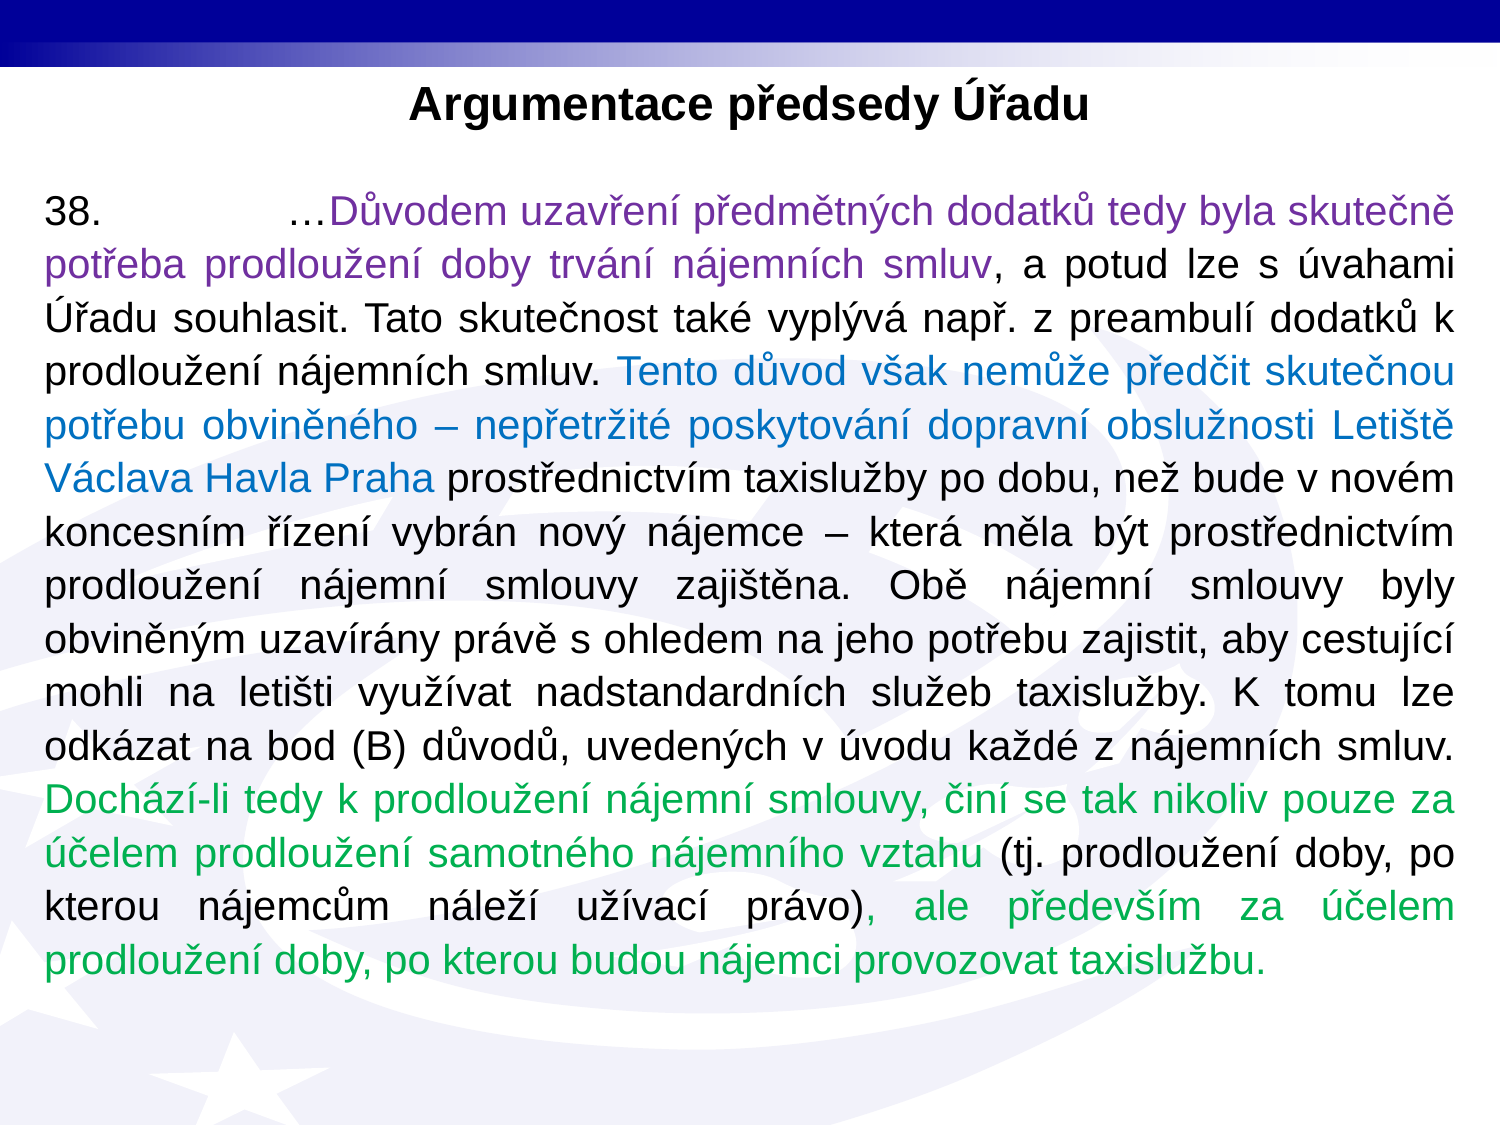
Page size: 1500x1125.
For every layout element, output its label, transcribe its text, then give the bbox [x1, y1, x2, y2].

text_box Argumentace předsedy Úřadu [29, 66, 1471, 130]
text_box 38. …Důvodem uzavření předmětných dodatků tedy byla skutečně potřeba prodloužení doby trvání nájemních smluv, a potud lze s úvahami Úřadu souhlasit. Tato skutečnost také vyplývá např. z preambulí dodatků k prodloužení nájemních smluv. Tento důvod však nemůže předčit skutečnou potřebu obviněného – nepřetržité poskytování dopravní obslužnosti Letiště Václava Havla Praha prostřednictvím taxislužby po dobu, než bude v novém koncesním řízení vybrán nový nájemce – která měla být prostřednictvím prodloužení nájemní smlouvy zajištěna. Obě nájemní smlouvy byly obviněným uzavírány právě s ohledem na jeho potřebu zajistit, aby cestující mohli na letišti využívat nadstandardních služeb taxislužby. K tomu lze odkázat na bod (B) důvodů, uvedených v úvodu každé z nájemních smluv. Dochází-li tedy k prodloužení nájemní smlouvy, činí se tak nikoliv pouze za účelem prodloužení samotného nájemního vztahu (tj. prodloužení doby, po kterou nájemcům náleží užívací právo), ale především za účelem prodloužení doby, po kterou budou nájemci provozovat taxislužbu. [29, 172, 1471, 990]
